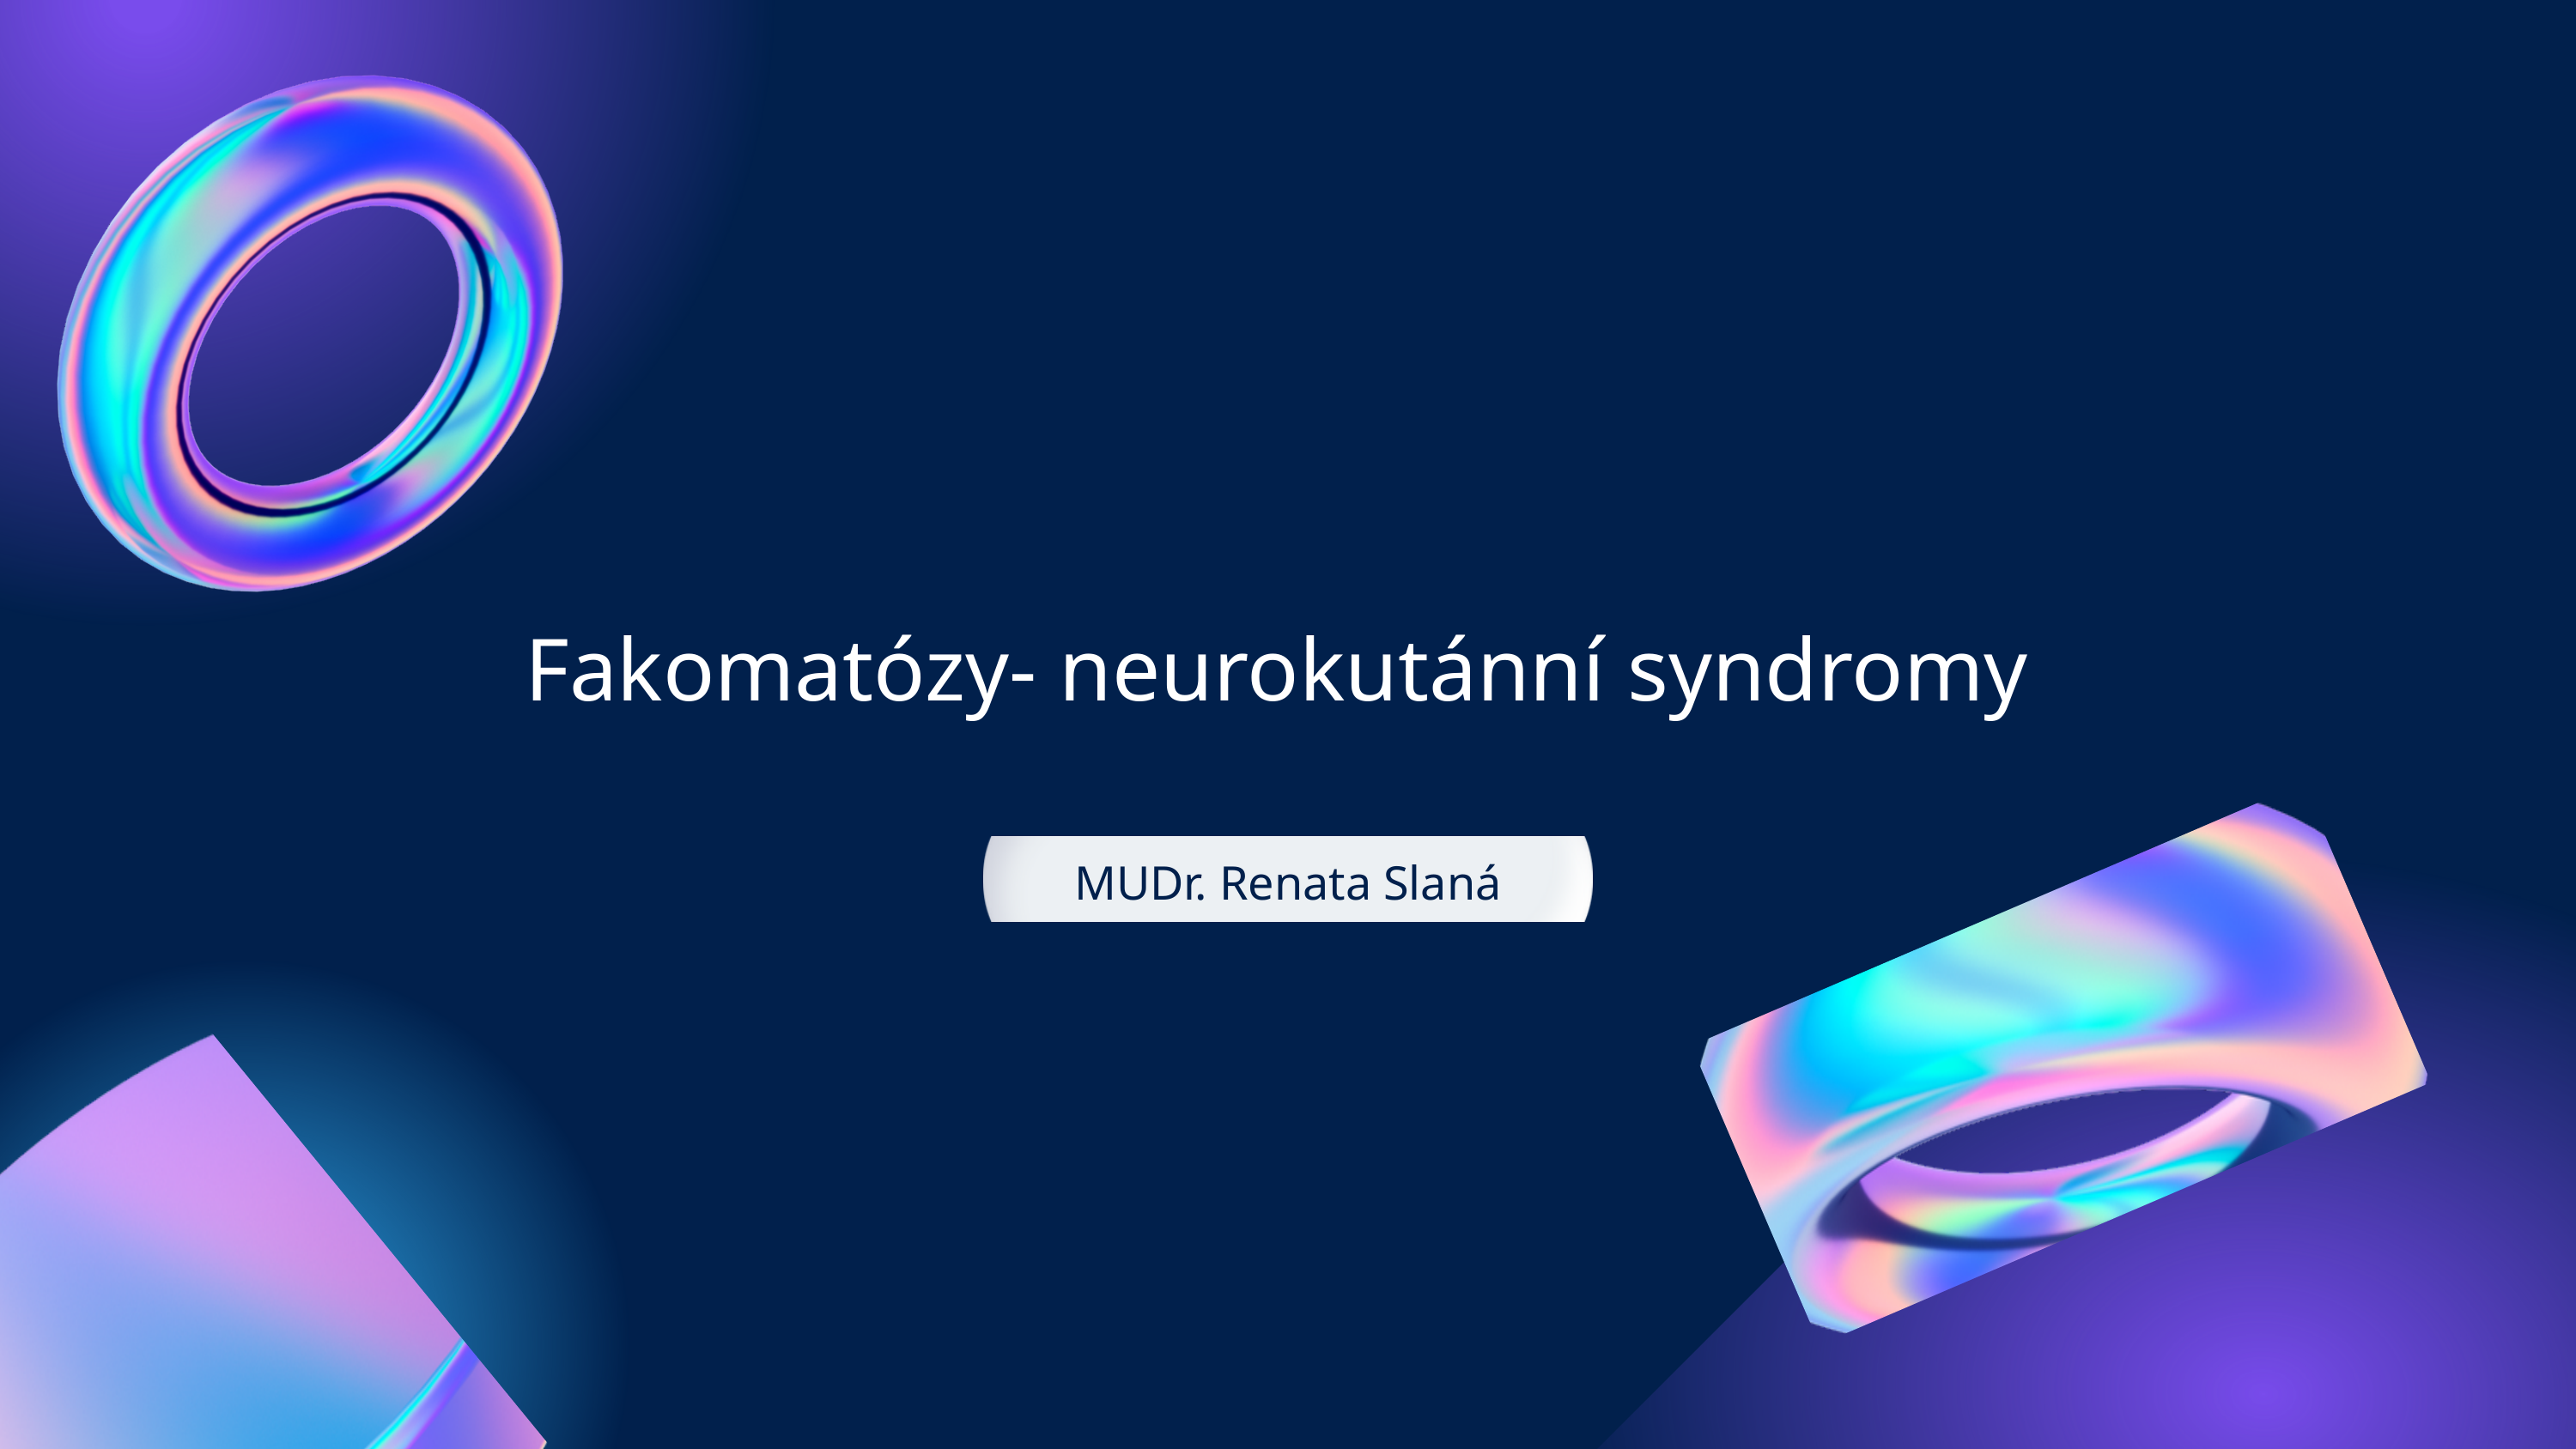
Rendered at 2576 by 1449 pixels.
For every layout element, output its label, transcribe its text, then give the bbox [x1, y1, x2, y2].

text_box [983, 910, 1593, 922]
text_box [1691, 783, 2432, 1345]
text_box Fakomatózy- neurokutánní syndromy [340, 597, 2235, 718]
text_box [983, 836, 1593, 845]
text_box [0, 921, 668, 1449]
text_box MUDr. Renata Slaná [964, 845, 1612, 910]
text_box [0, 0, 836, 688]
text_box [0, 990, 553, 1449]
text_box [57, 75, 564, 592]
text_box [1597, 687, 2576, 1449]
